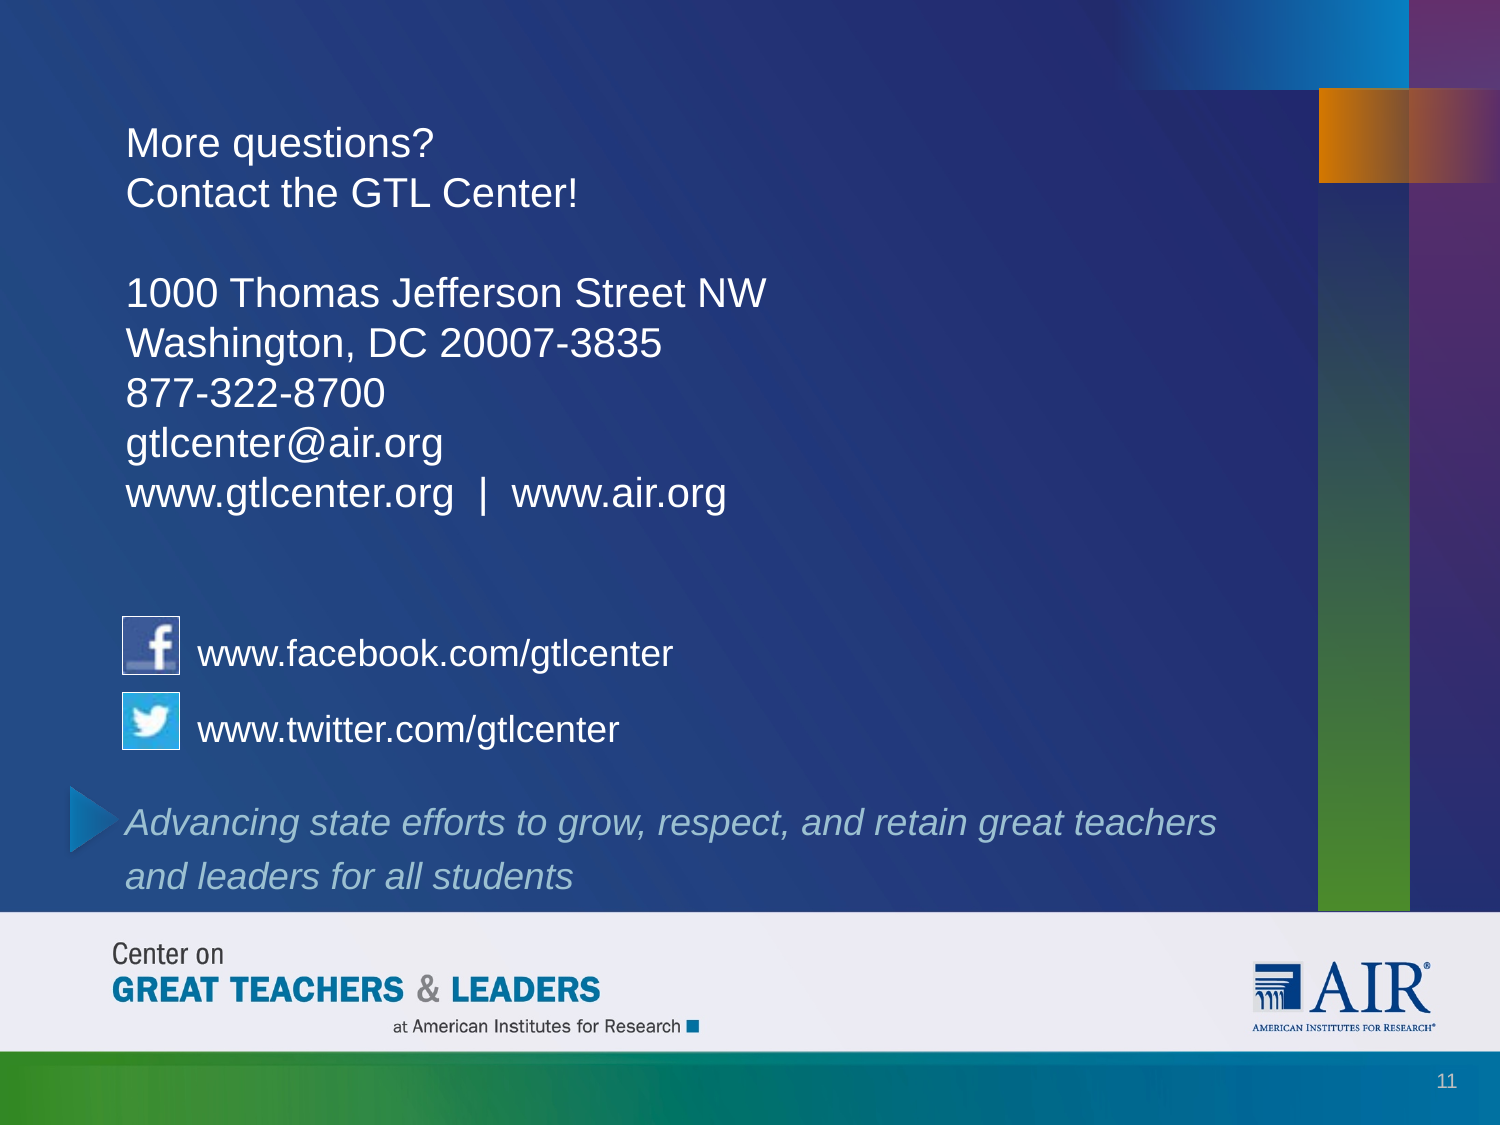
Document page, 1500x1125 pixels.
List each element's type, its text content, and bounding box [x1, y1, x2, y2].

list More questions? Contact the GTL Center! 1000 Thomas Jefferson Street NW Washington, DC 20007-3835 877-322-8700 gtlcenter@air.org www.gtlcenter.org | www.air.org [110, 107, 1309, 585]
slide_number 11 [1436, 1067, 1462, 1093]
picture [0, 0, 1500, 1125]
